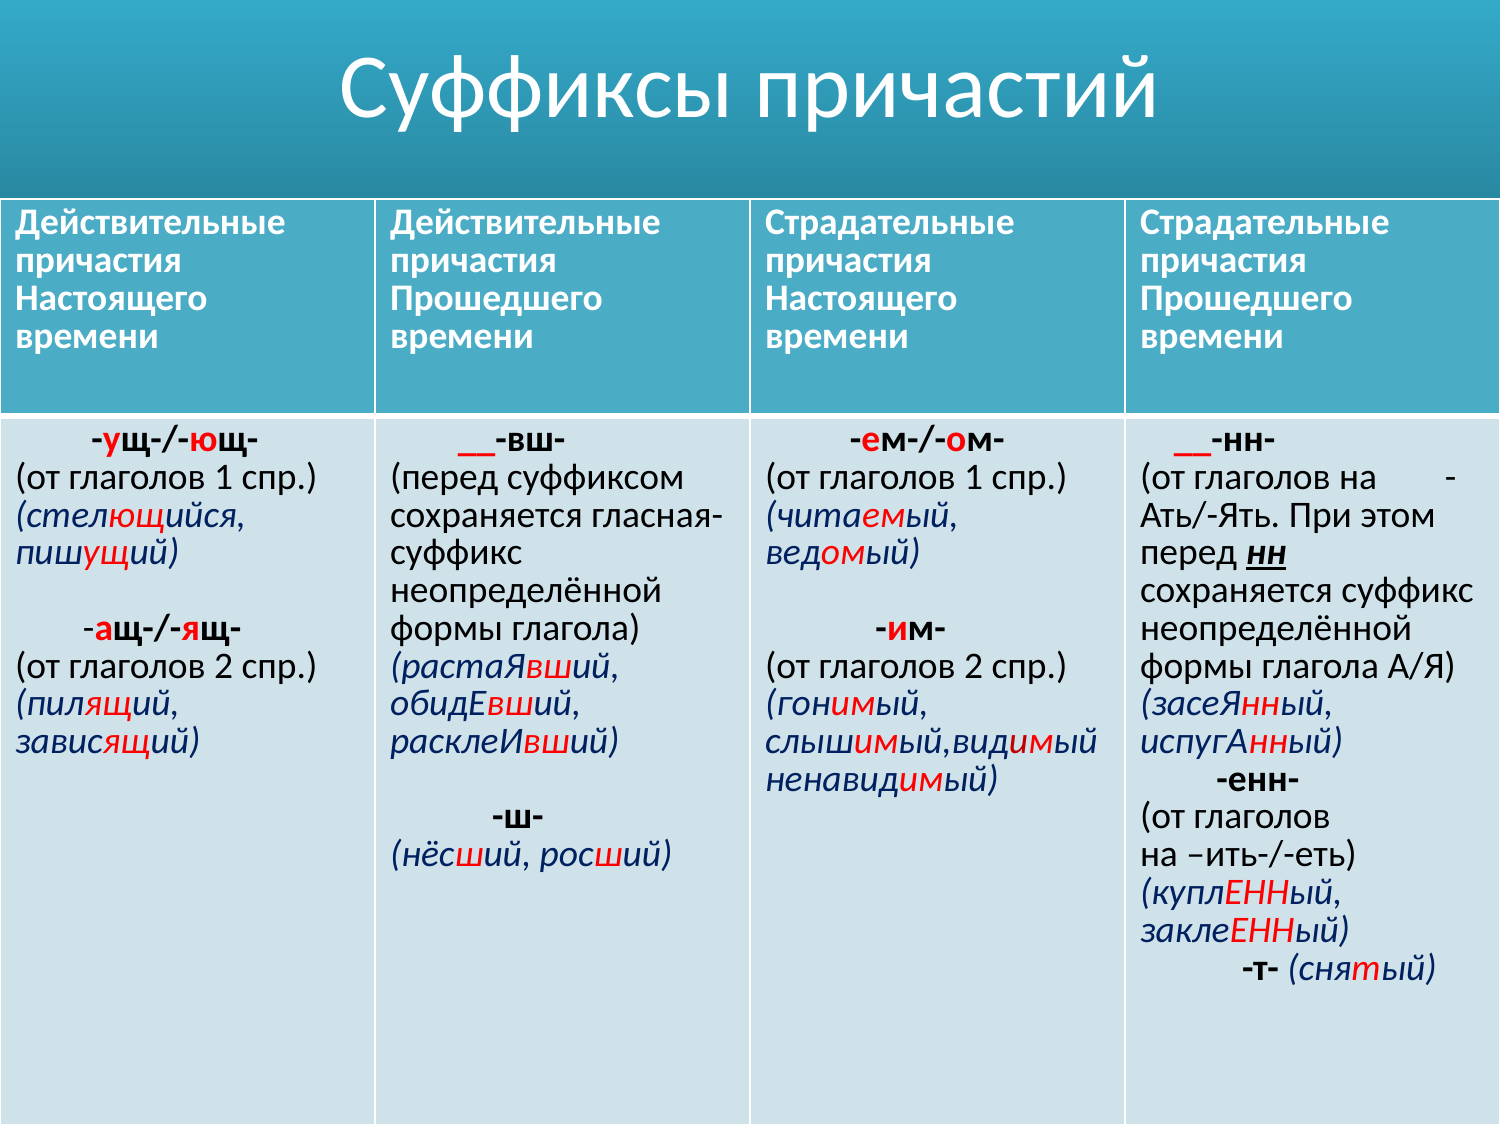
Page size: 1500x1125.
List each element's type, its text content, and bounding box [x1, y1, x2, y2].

table_cell __-нн- (от глаголов на -Ать/-Ять. При этом перед нн сохраняется суффикс неопределённой формы глагола А/Я) (засеЯнный, испугАнный) -енн- (от глаголов на –ить-/-еть) (куплЕННый, заклеЕННый) -т- (снятый) [1126, 419, 1499, 1124]
table_header Страдательные причастия Прошедшего времени [1126, 200, 1499, 413]
table_header Действительные причастия Настоящего времени [1, 200, 374, 413]
table_header Страдательные причастия Настоящего времени [751, 200, 1124, 413]
table_cell -ем-/-ом- (от глаголов 1 спр.) (читаемый, ведомый) -им- (от глаголов 2 спр.) (гонимый, слышимый,видимый ненавидимый) [751, 419, 1124, 1124]
title Суффиксы причастий [0, 0, 1500, 198]
table_header Действительные причастия Прошедшего времени [376, 200, 749, 413]
table_cell __-вш- (перед суффиксом сохраняется гласная-суффикс неопределённой формы глагола) (растаЯвший, обидЕвший, расклеИвший) -ш- (нёсший, росший) [376, 419, 749, 1124]
table_cell -ущ-/-ющ- (от глаголов 1 спр.) (стелющийся, пишущий) -ащ-/-ящ- (от глаголов 2 спр.) (пилящий, зависящий) [1, 419, 374, 1124]
